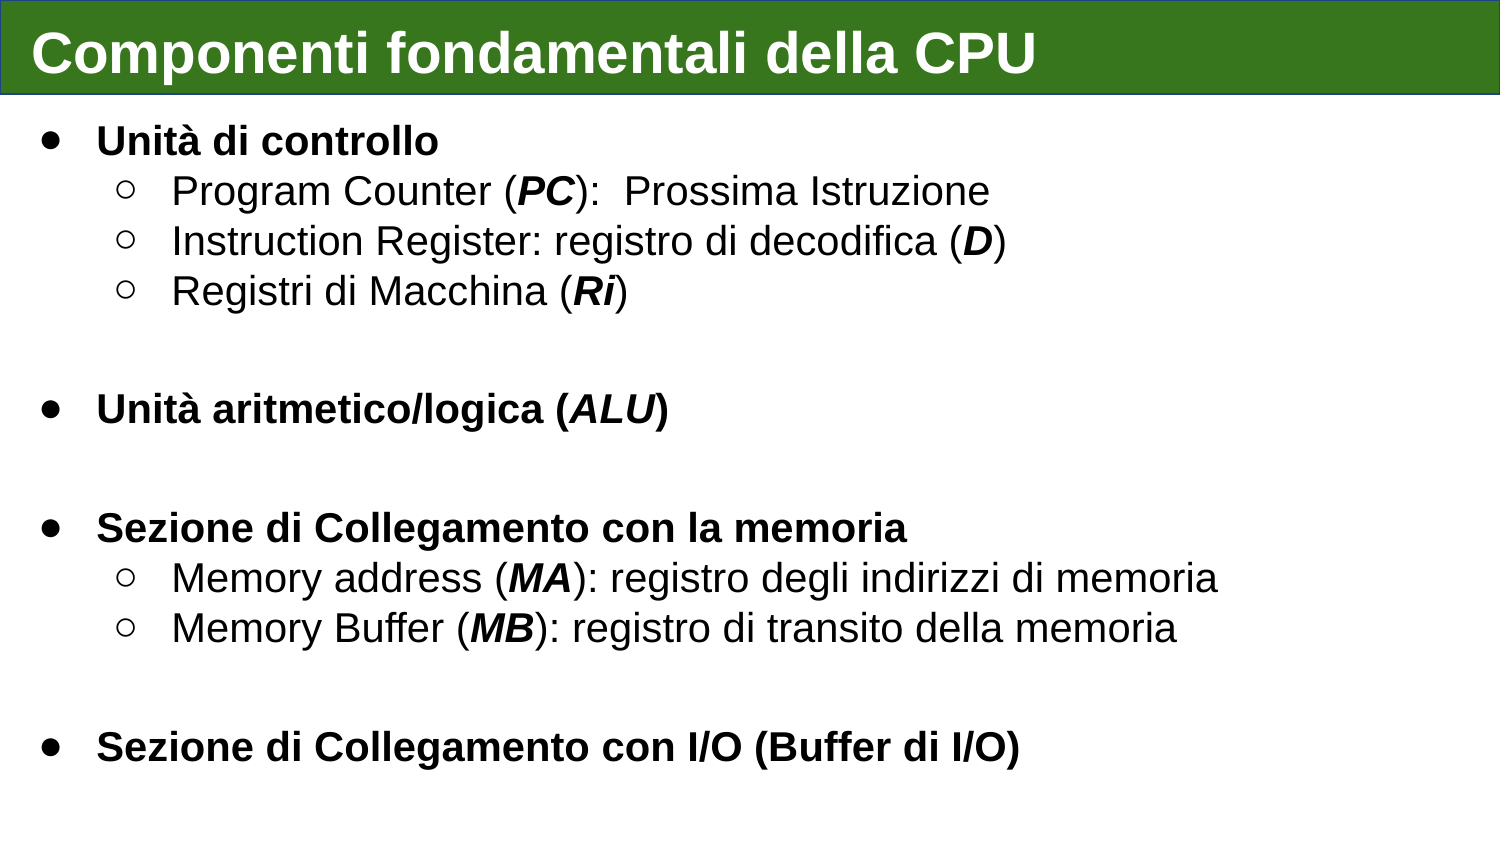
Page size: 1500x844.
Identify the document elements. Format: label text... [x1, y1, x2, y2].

text_box Unità di controllo Program Counter (PC): Prossima Istruzione Instruction Register: registro di decodifica (D) Registri di Macchina (Ri) Unità aritmetico/logica (ALU) Sezione di Collegamento con la memoria Memory address (MA): registro degli indirizzi di memoria Memory Buffer (MB): registro di transito della memoria Sezione di Collegamento con I/O (Buffer di I/O) [8, 106, 1500, 770]
title Componenti fondamentali della CPU [0, 0, 1500, 94]
